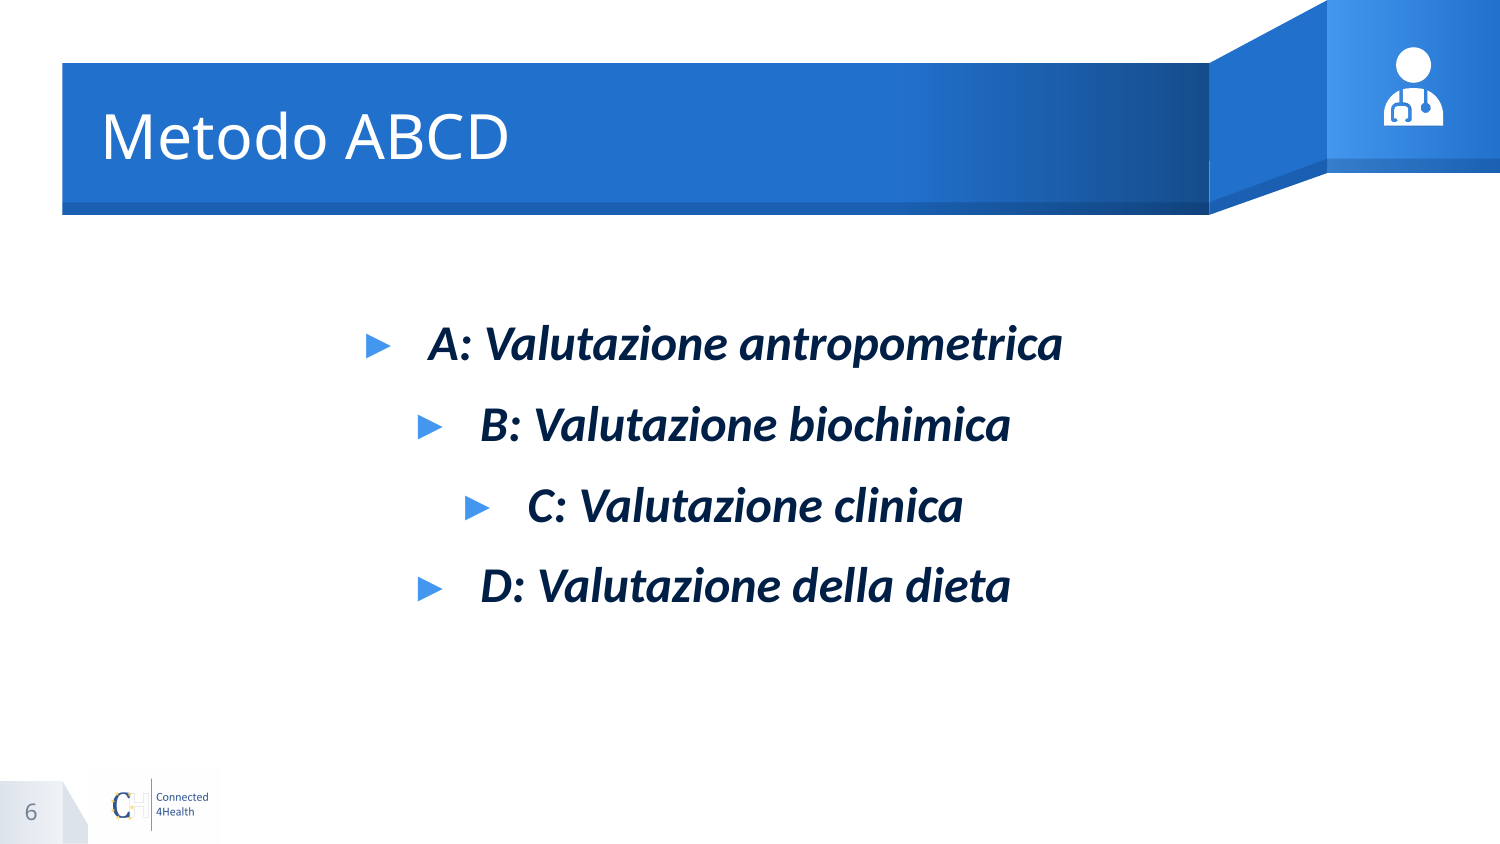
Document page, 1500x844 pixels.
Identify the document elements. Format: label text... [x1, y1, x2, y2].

slide_number 6 [0, 781, 63, 844]
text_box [1383, 47, 1444, 126]
list A: Valutazione antropometrica B: Valutazione biochimica C: Valutazione clinica D: Valutazione della dieta [230, 310, 1188, 774]
title Metodo ABCD [100, 64, 1210, 215]
picture [88, 769, 220, 844]
